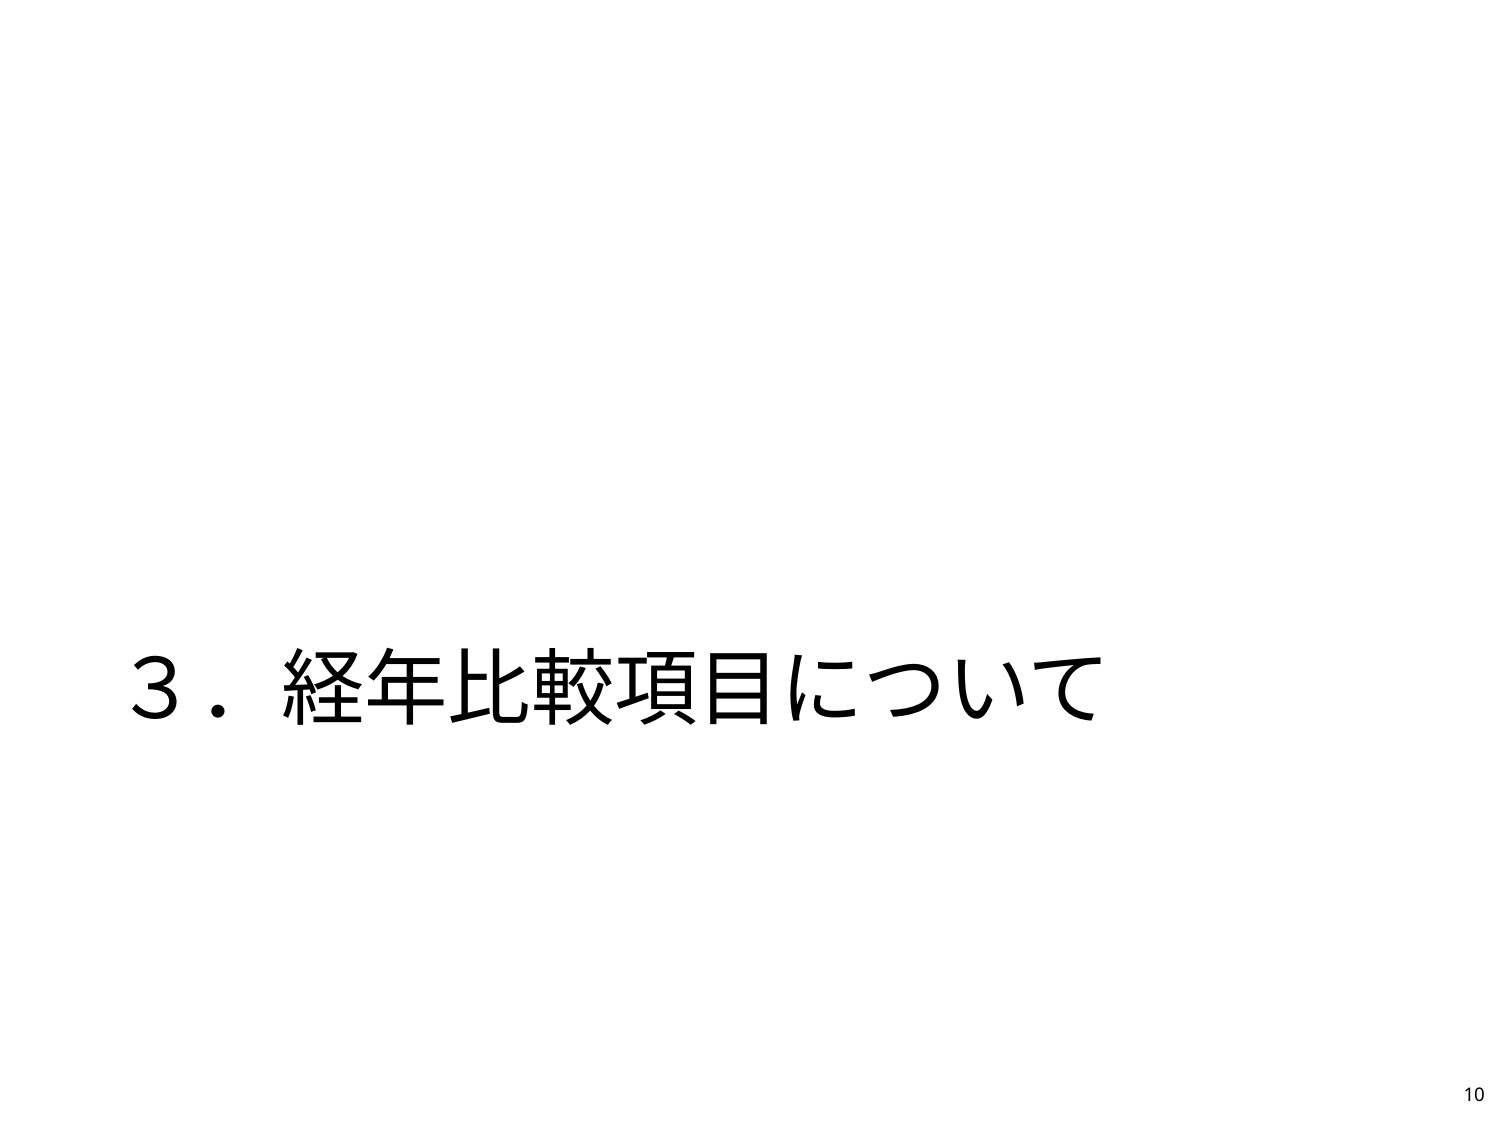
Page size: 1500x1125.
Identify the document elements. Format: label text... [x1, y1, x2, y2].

slide_number 10 [1415, 1065, 1500, 1125]
title ３．経年比較項目について [99, 443, 1142, 743]
